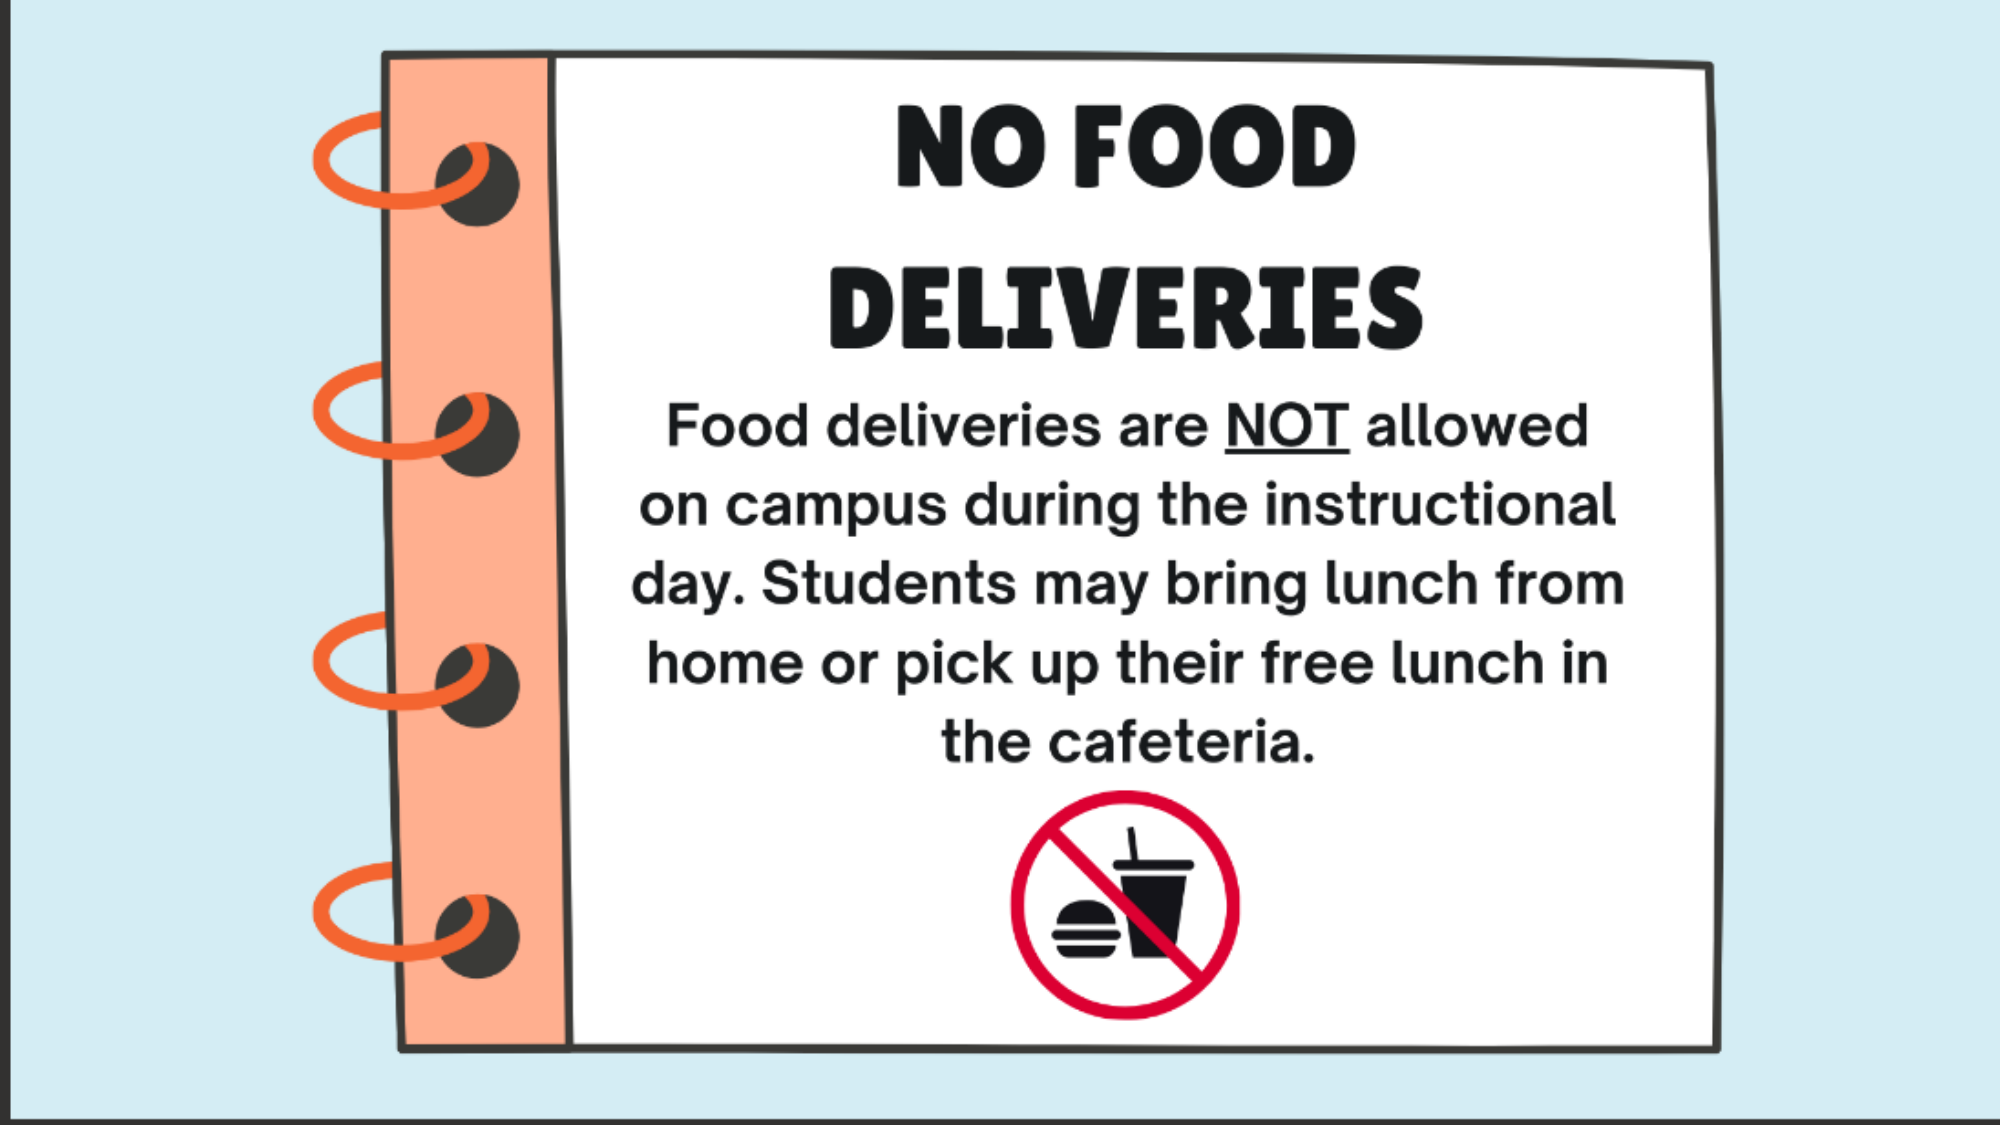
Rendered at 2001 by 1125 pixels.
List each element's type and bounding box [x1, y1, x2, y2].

list [0, 0, 2000, 1125]
